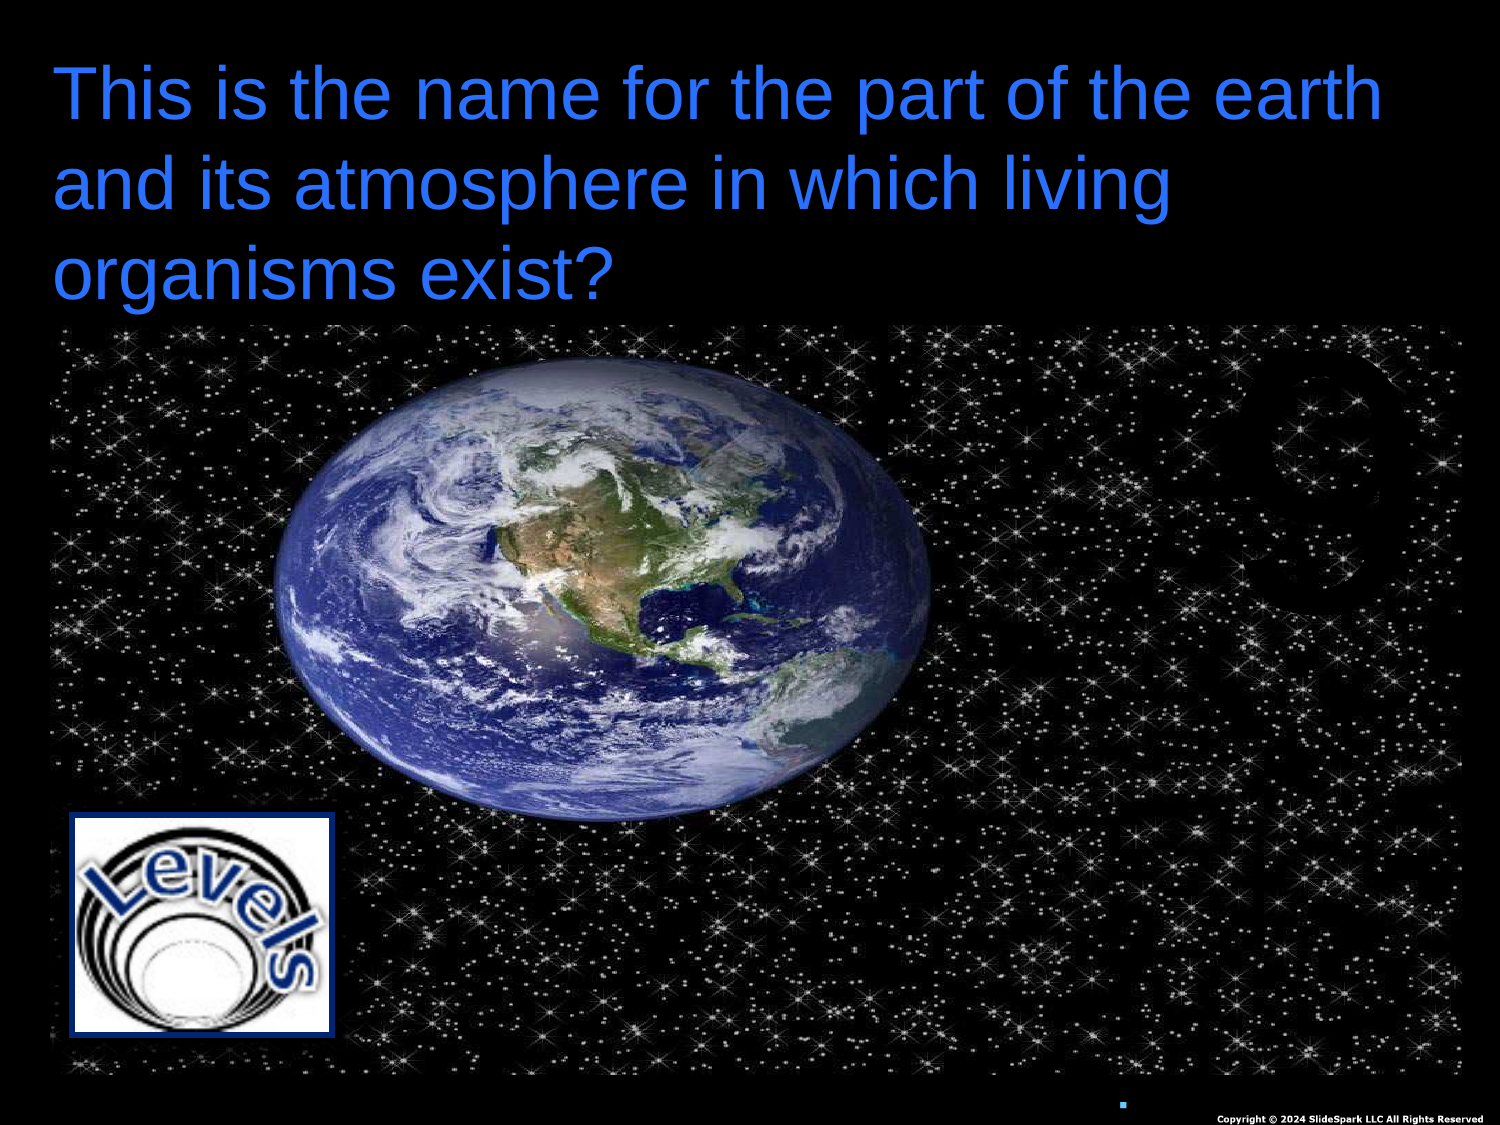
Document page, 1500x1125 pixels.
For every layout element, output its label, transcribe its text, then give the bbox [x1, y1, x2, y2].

text_box Copyright © 2024 SlideSpark LLC [924, 1089, 1438, 1125]
picture [49, 324, 1463, 1076]
text_box This is the name for the part of the earth and its atmosphere in which living organisms exist? [37, 37, 1475, 323]
picture [1216, 1113, 1486, 1125]
